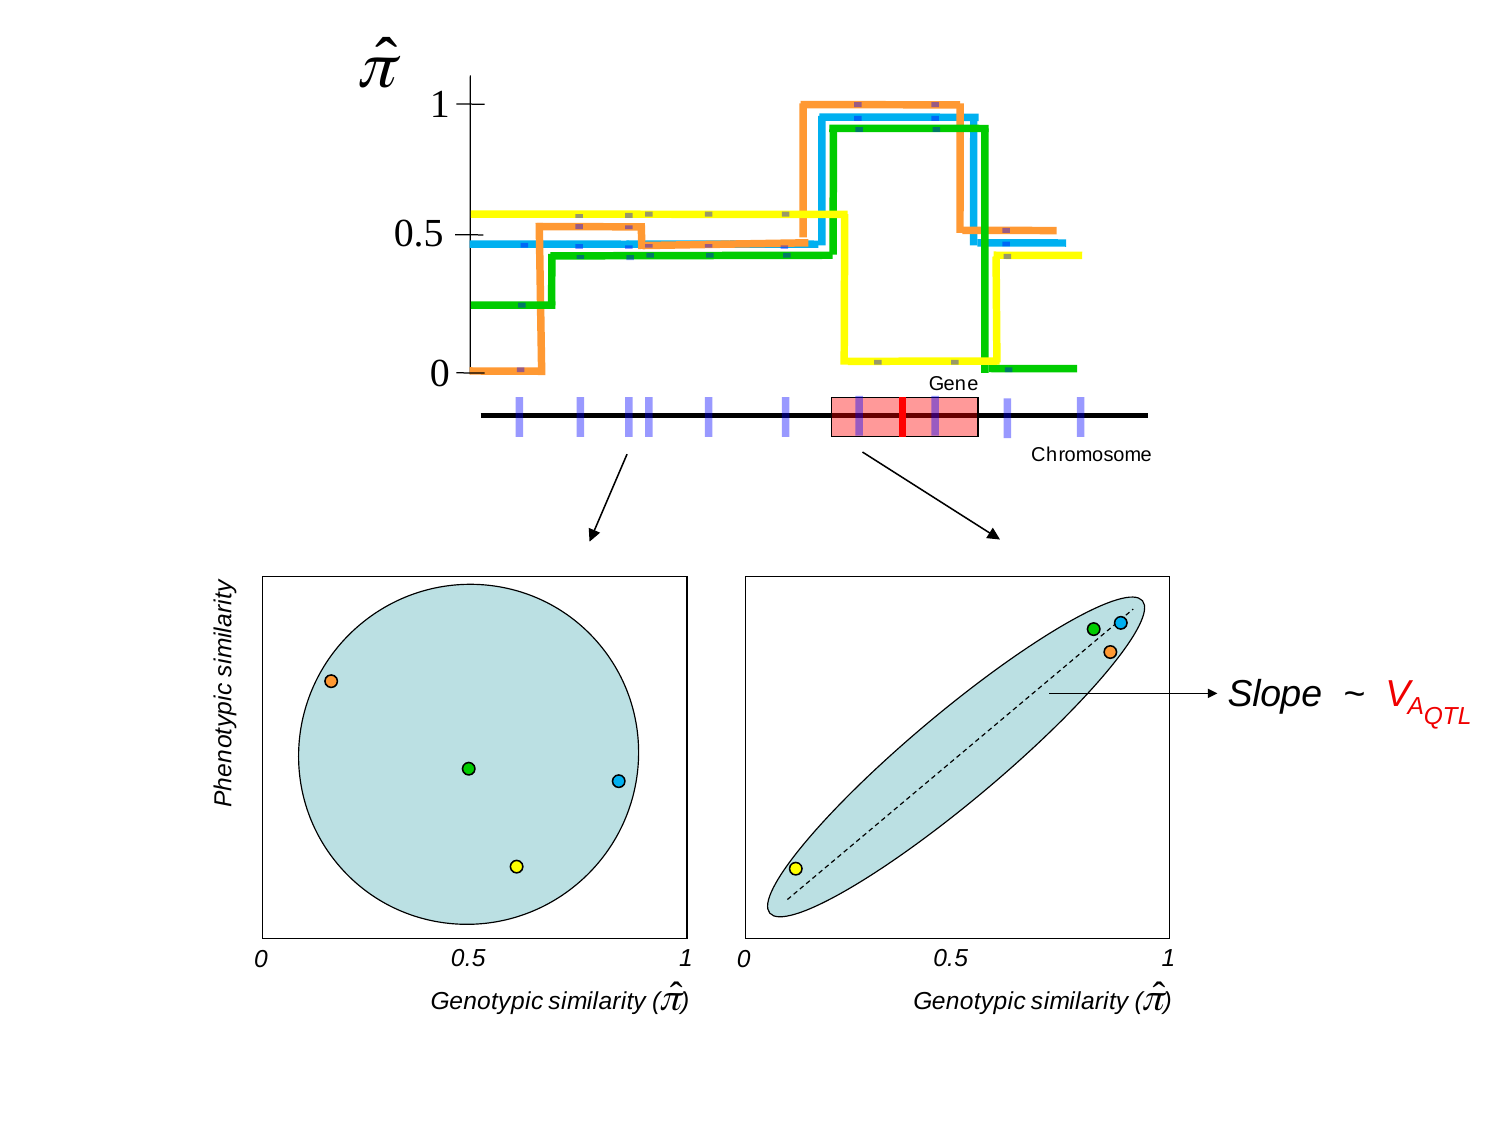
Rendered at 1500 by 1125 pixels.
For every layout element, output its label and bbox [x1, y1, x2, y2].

picture [349, 24, 1201, 473]
text_box [862, 451, 1001, 540]
text_box [564, 478, 653, 517]
picture [199, 562, 1500, 1022]
